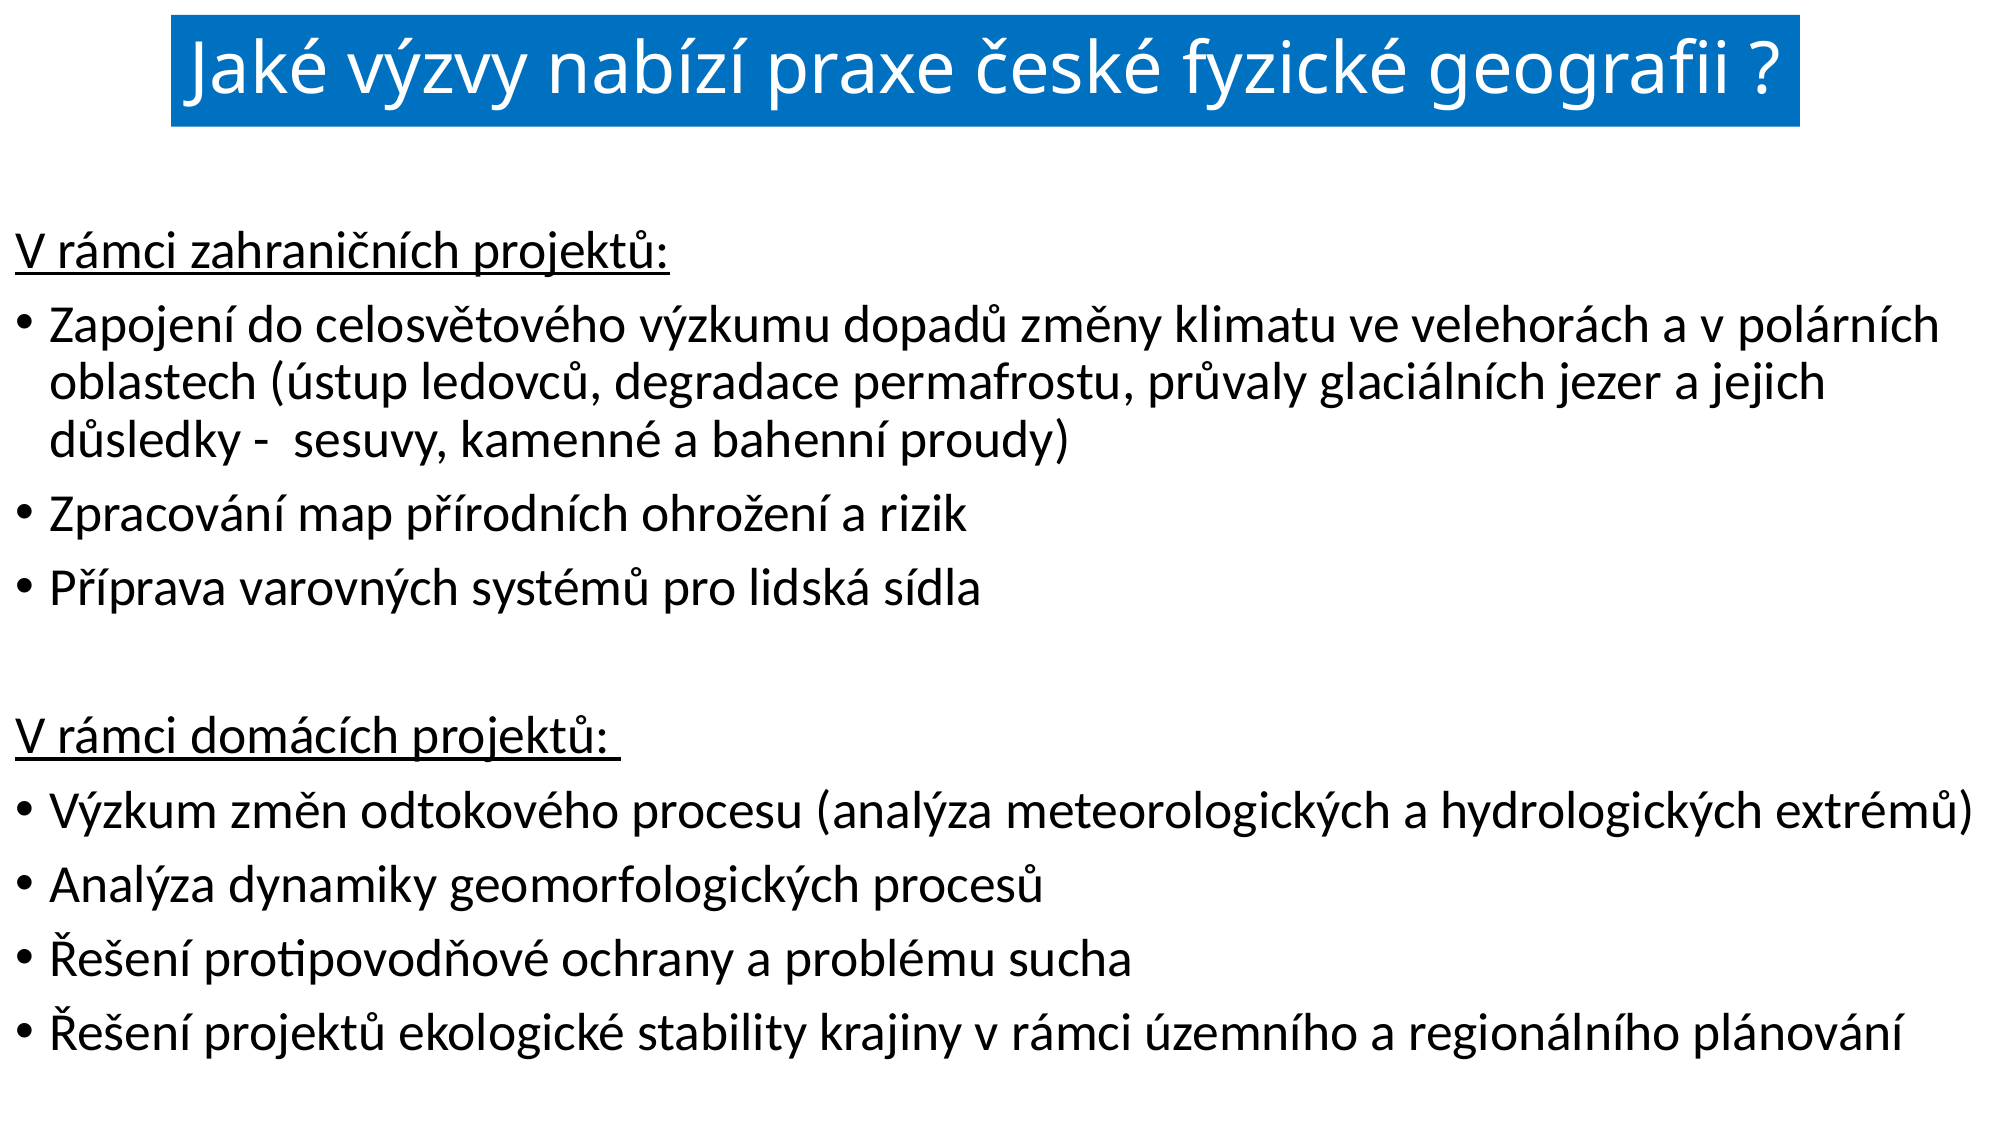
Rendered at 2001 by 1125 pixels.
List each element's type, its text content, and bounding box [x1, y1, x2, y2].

title Jaké výzvy nabízí praxe české fyzické geografii ? [171, 14, 1800, 127]
list V rámci zahraničních projektů: Zapojení do celosvětového výzkumu dopadů změny klimatu ve velehorách a v polárních oblastech (ústup ledovců, degradace permafrostu, průvaly glaciálních jezer a jejich důsledky - sesuvy, kamenné a bahenní proudy) Zpracování map přírodních ohrožení a rizik Příprava varovných systémů pro lidská sídla V rámci domácích projektů: Výzkum změn odtokového procesu (analýza meteorologických a hydrologických extrémů) Analýza dynamiky geomorfologických procesů Řešení protipovodňové ochrany a problému sucha Řešení projektů ekologické stability krajiny v rámci územního a regionálního plánování [0, 143, 2000, 1125]
